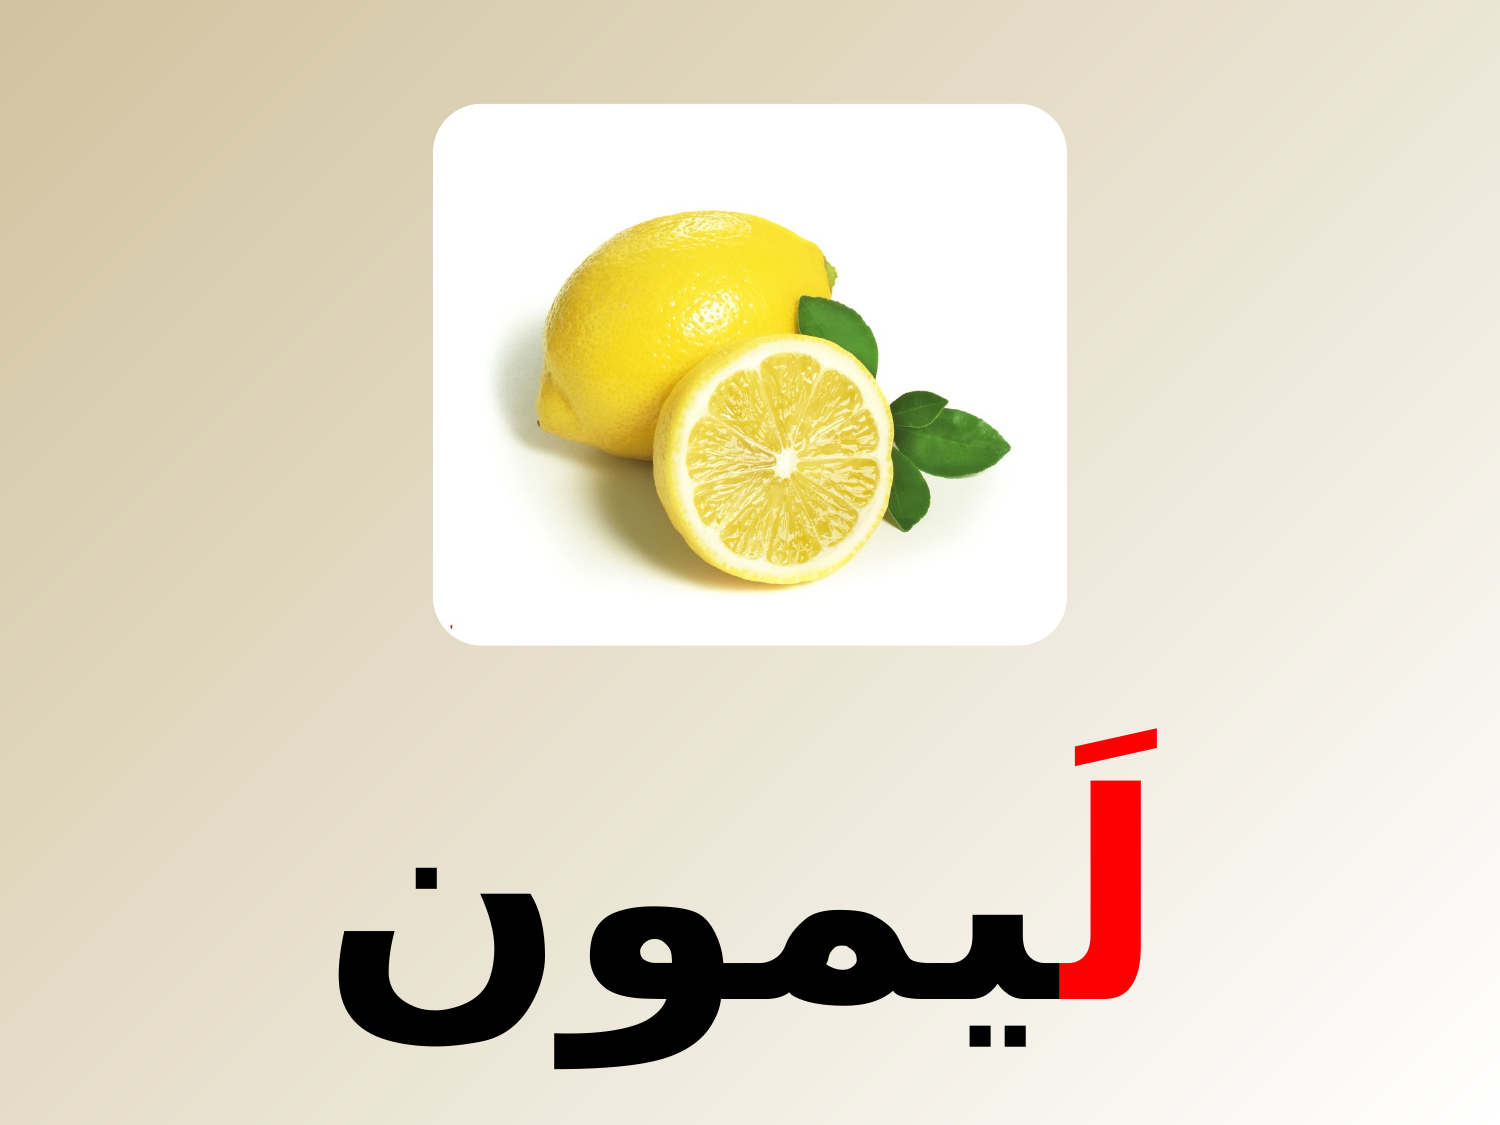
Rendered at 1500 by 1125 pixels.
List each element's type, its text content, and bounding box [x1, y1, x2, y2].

text_box لَيمون [297, 704, 1203, 1064]
picture [435, 105, 1065, 644]
